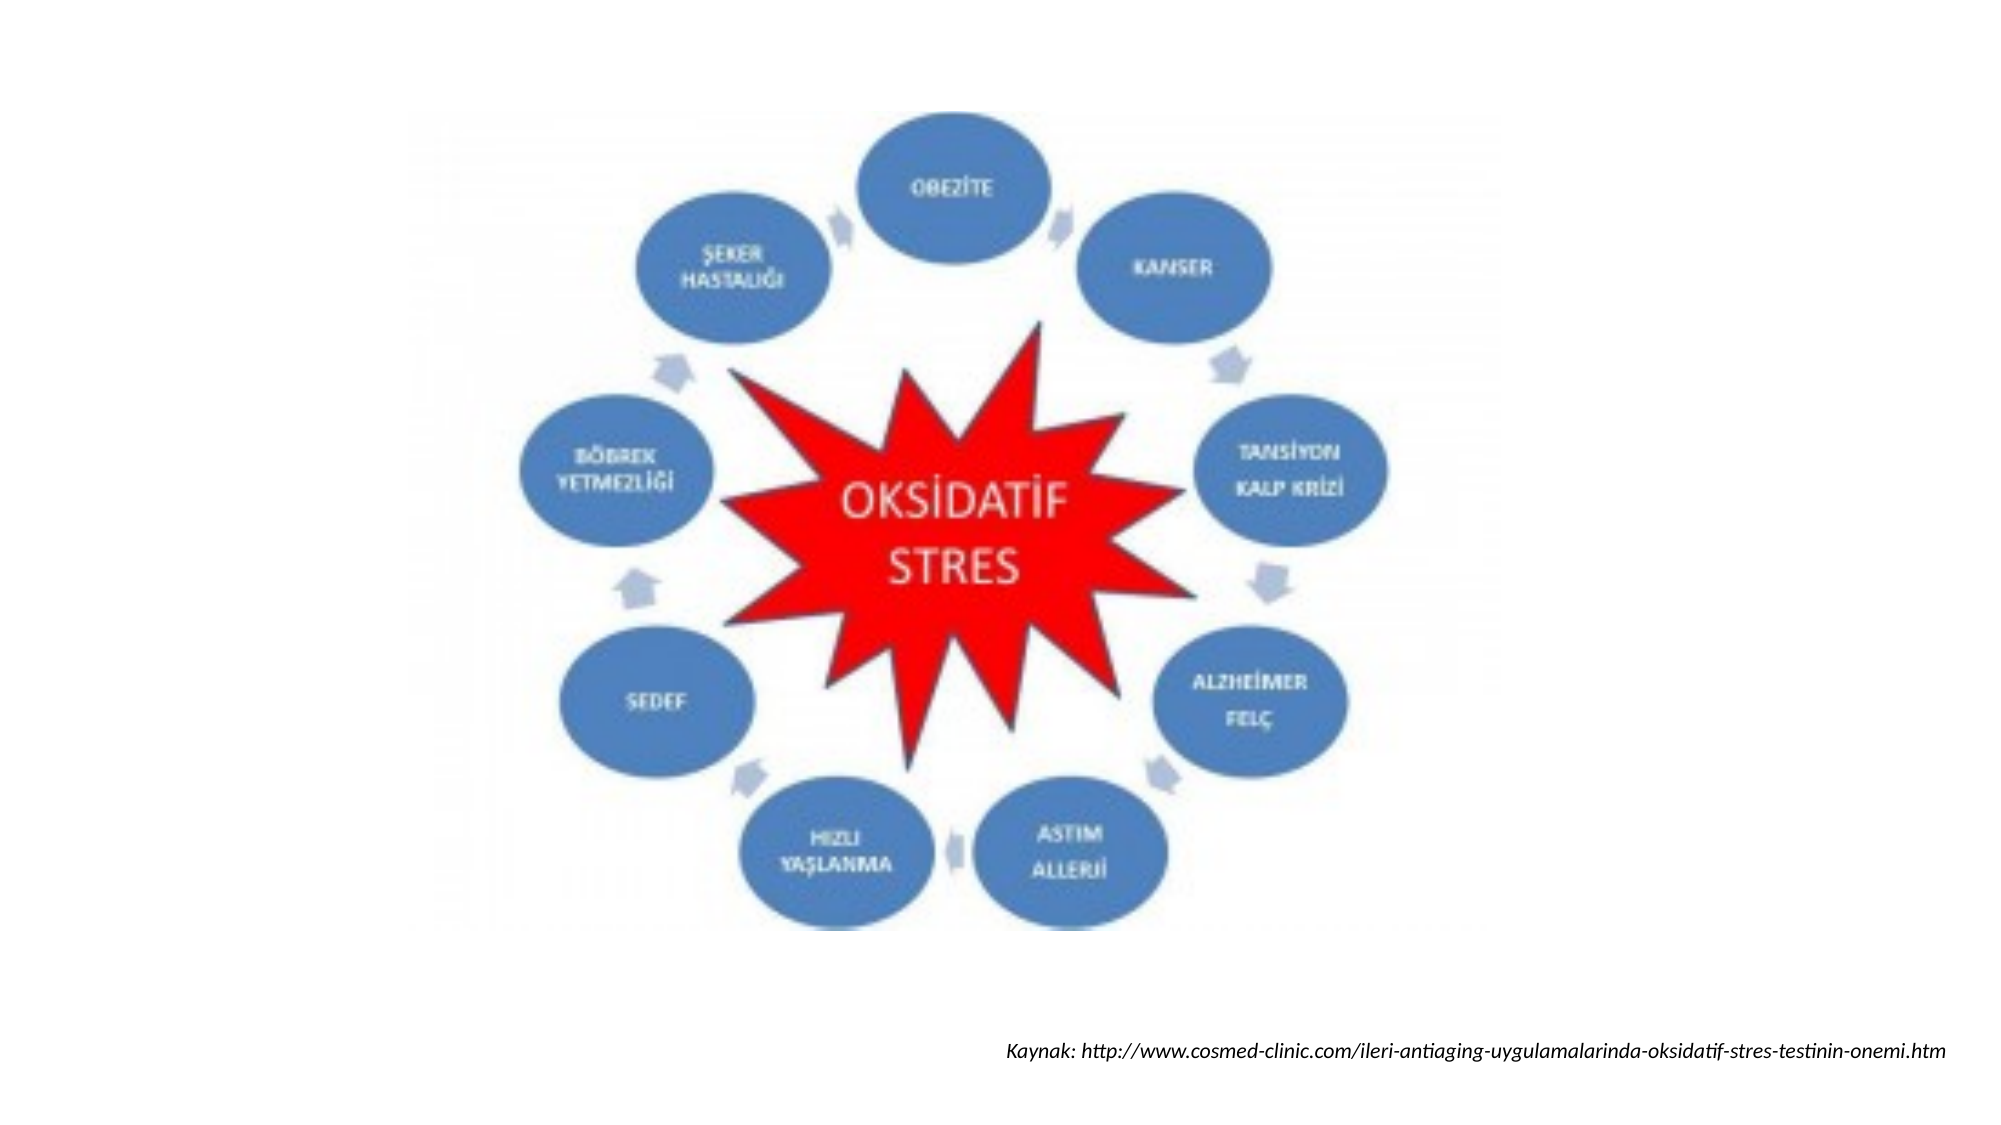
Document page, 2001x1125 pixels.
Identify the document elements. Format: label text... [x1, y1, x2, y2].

picture [408, 111, 1501, 931]
text_box Kaynak: http://www.cosmed-clinic.com/ileri-antiaging-uygulamalarinda-oksidatif-stres-testinin-onemi.htm [129, 1029, 1963, 1071]
